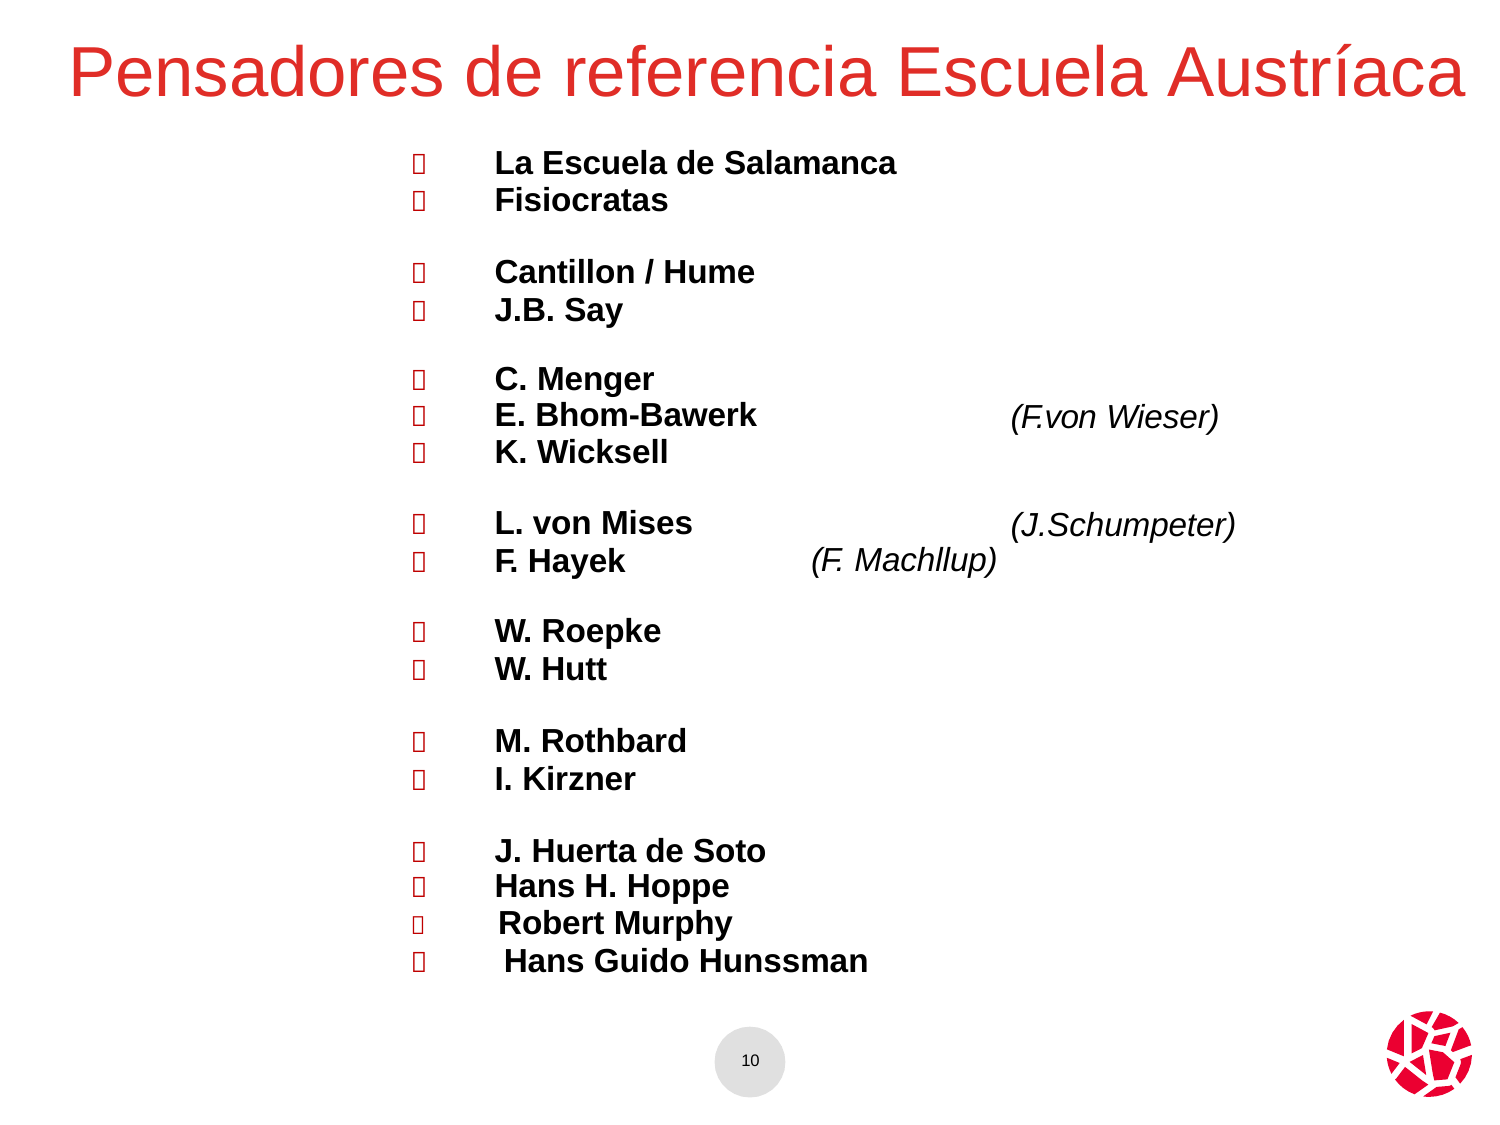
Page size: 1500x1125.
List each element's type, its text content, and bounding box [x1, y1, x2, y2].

text_box 10 [739, 1047, 762, 1070]
text_box  La Escuela de Salamanca  Fisiocratas  Cantillon / Hume  J.B. Say [408, 214, 901, 328]
text_box (F.von Wieser) [1008, 392, 1228, 435]
text_box  C. Menger  E. Bhom-Bawerk  K. Wicksell [408, 357, 760, 471]
text_box (J.Schumpeter) [1008, 501, 1241, 544]
text_box  L. von Mises  F. Hayek [408, 501, 695, 579]
text_box (F. Machllup) [809, 536, 1005, 579]
title Pensadores de referencia Escuela Austríaca [66, 23, 1469, 214]
text_box  W. Roepke  W. Hutt  M. Rothbard  I. Kirzner  J. Huerta de Soto  Hans H. Hoppe  Robert Murphy  Hans Guido Hunssman [408, 609, 871, 980]
